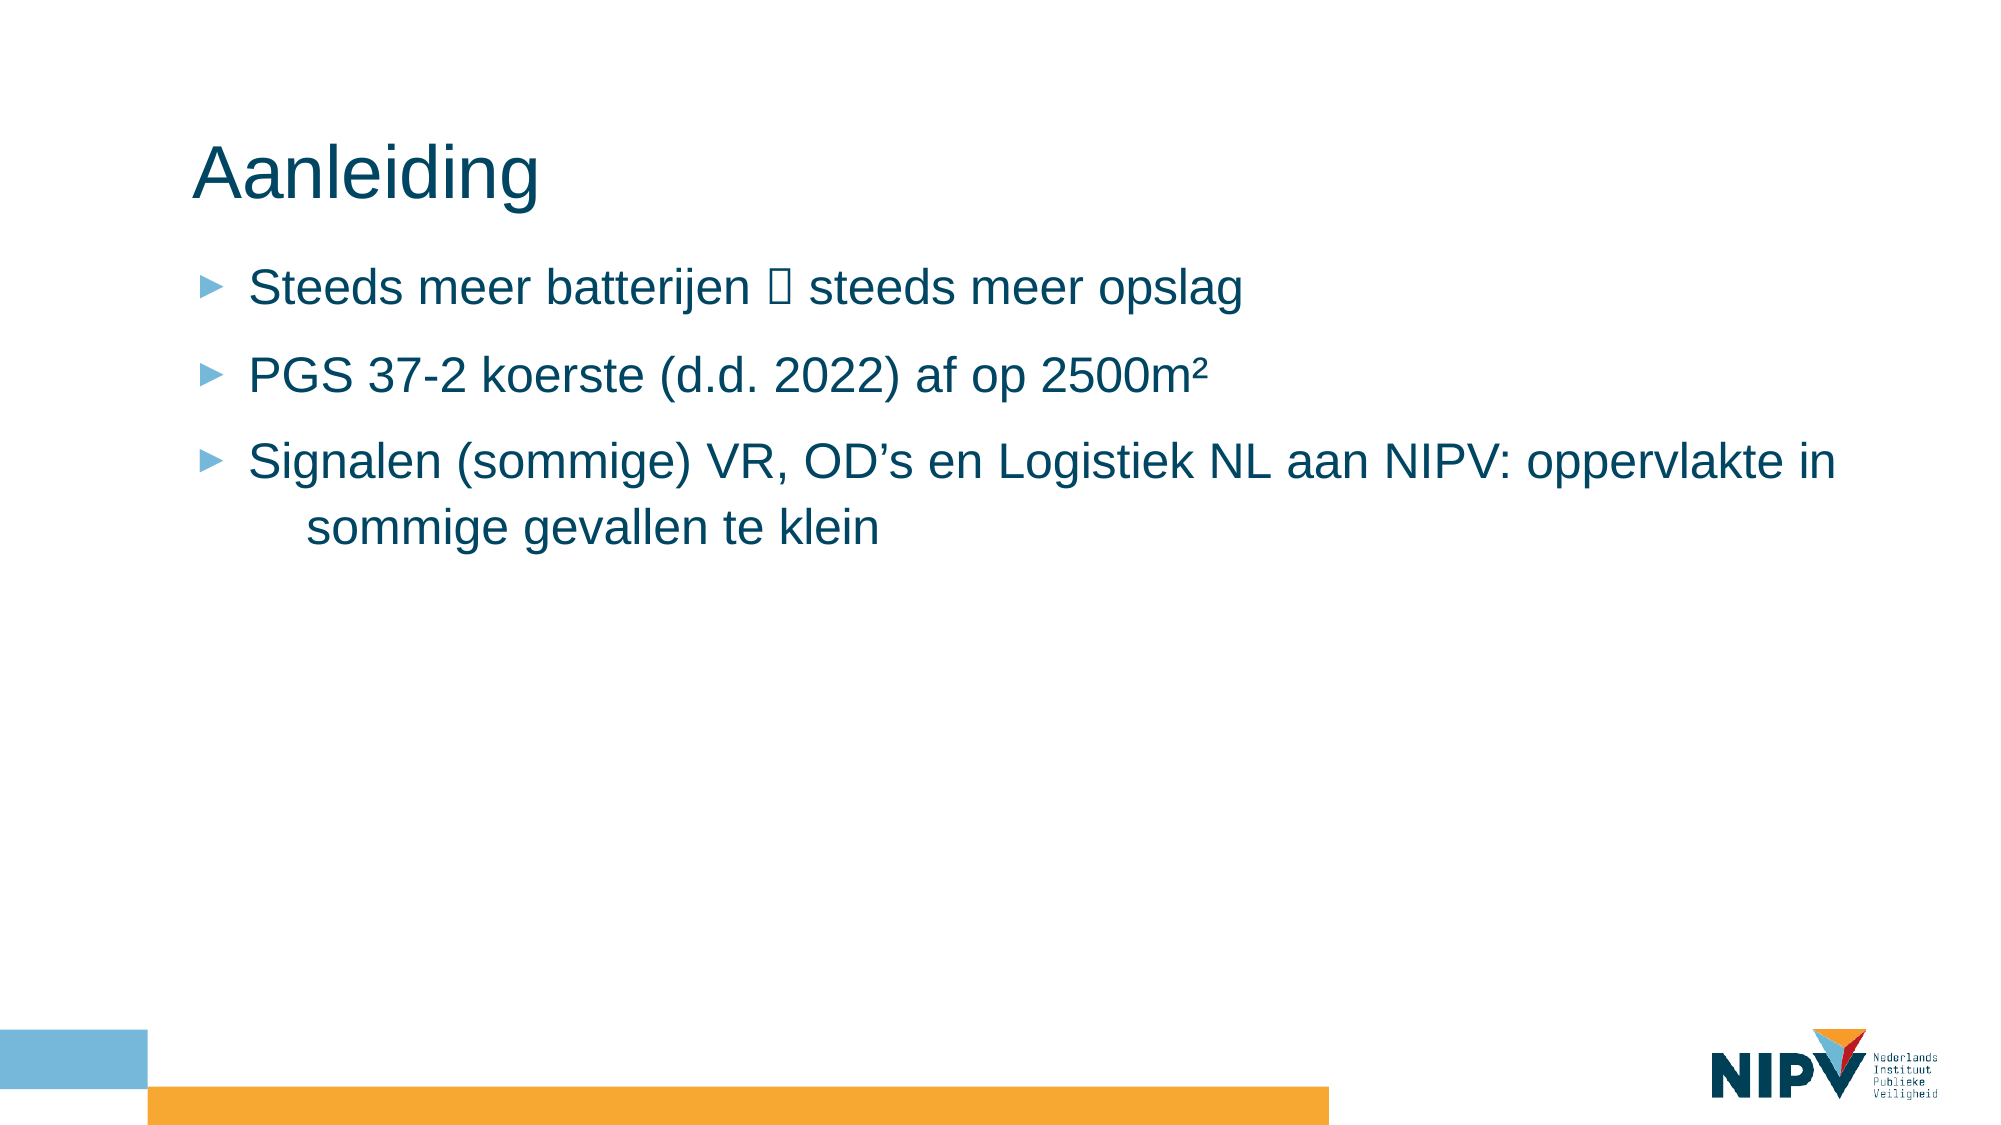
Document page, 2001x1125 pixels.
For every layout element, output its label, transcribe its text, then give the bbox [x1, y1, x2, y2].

picture [1712, 1029, 1937, 1100]
text_box Steeds meer batterijen  steeds meer opslag PGS 37-2 koerste (d.d. 2022) af op 2500m² Signalen (sommige) VR, OD’s en Logistiek NL aan NIPV: oppervlakte in sommige gevallen te klein [190, 225, 1839, 555]
title Aanleiding [190, 121, 1324, 225]
